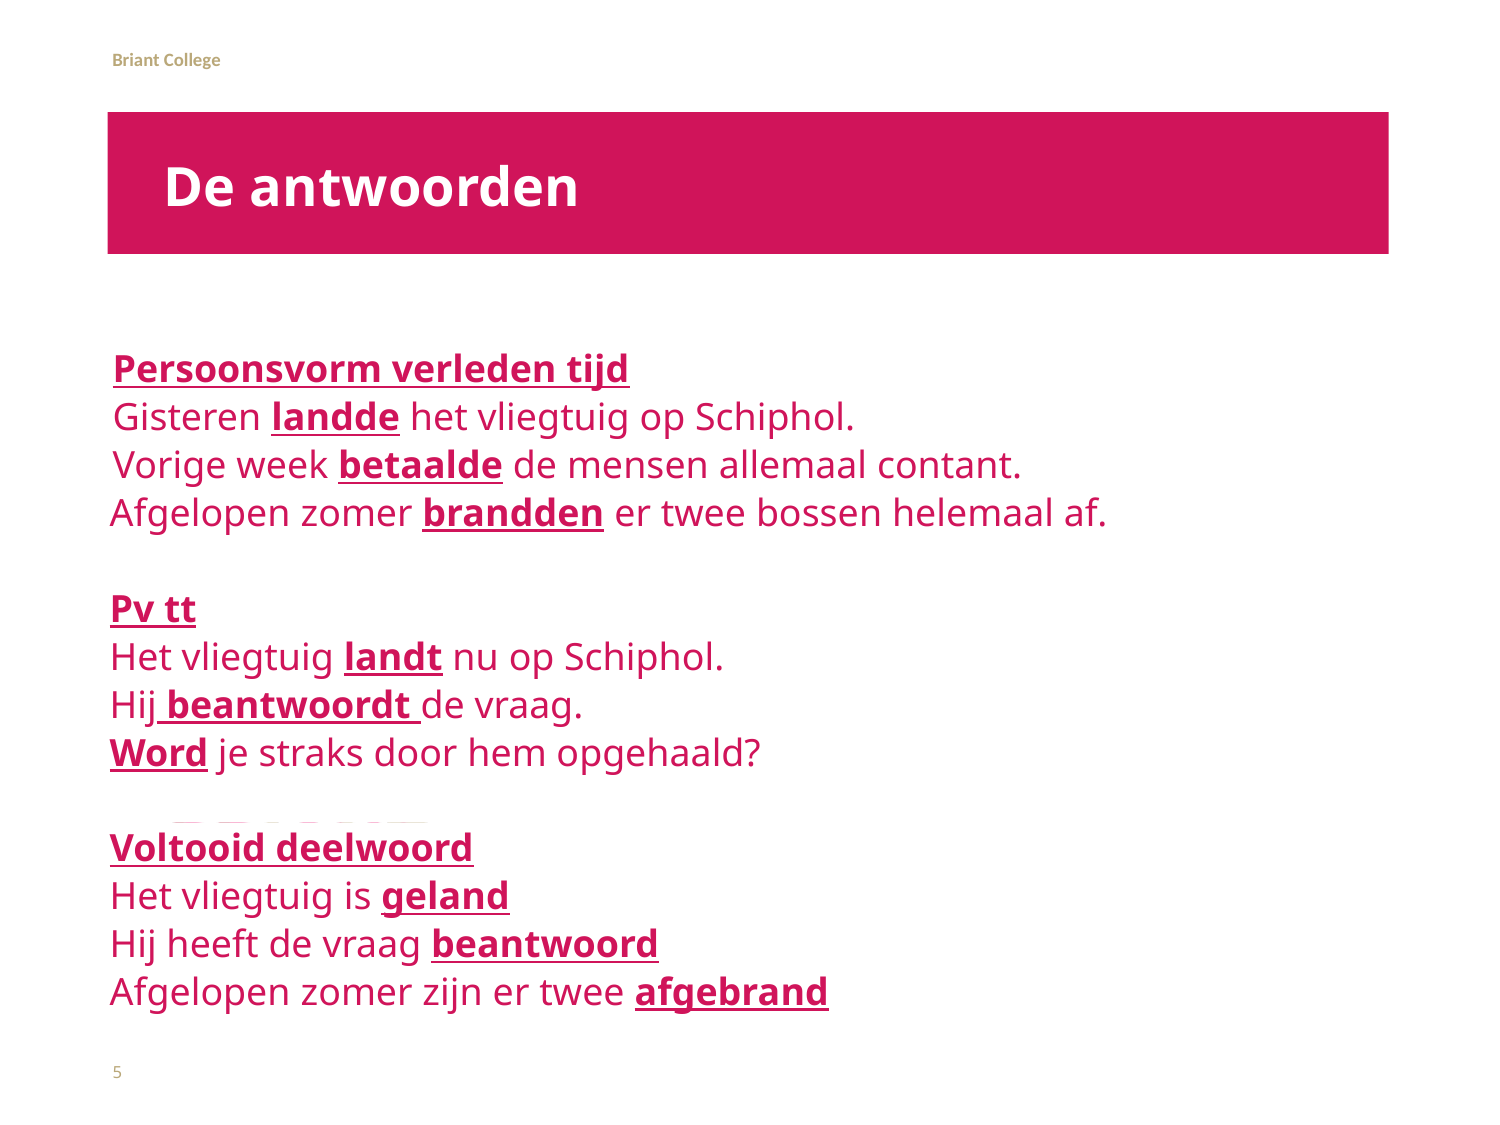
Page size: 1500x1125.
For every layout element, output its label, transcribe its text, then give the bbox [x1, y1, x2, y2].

title De antwoorden [107, 112, 1389, 254]
list Persoonsvorm verleden tijd Gisteren landde het vliegtuig op Schiphol. Vorige week betaalde de mensen allemaal contant. Afgelopen zomer brandden er twee bossen helemaal af. Pv tt Het vliegtuig landt nu op Schiphol. Hij beantwoordt de vraag. Word je straks door hem opgehaald? Voltooid deelwoord Het vliegtuig is geland Hij heeft de vraag beantwoord Afgelopen zomer zijn er twee afgebrand [94, 287, 1388, 1106]
slide_number 5 [112, 1058, 160, 1088]
